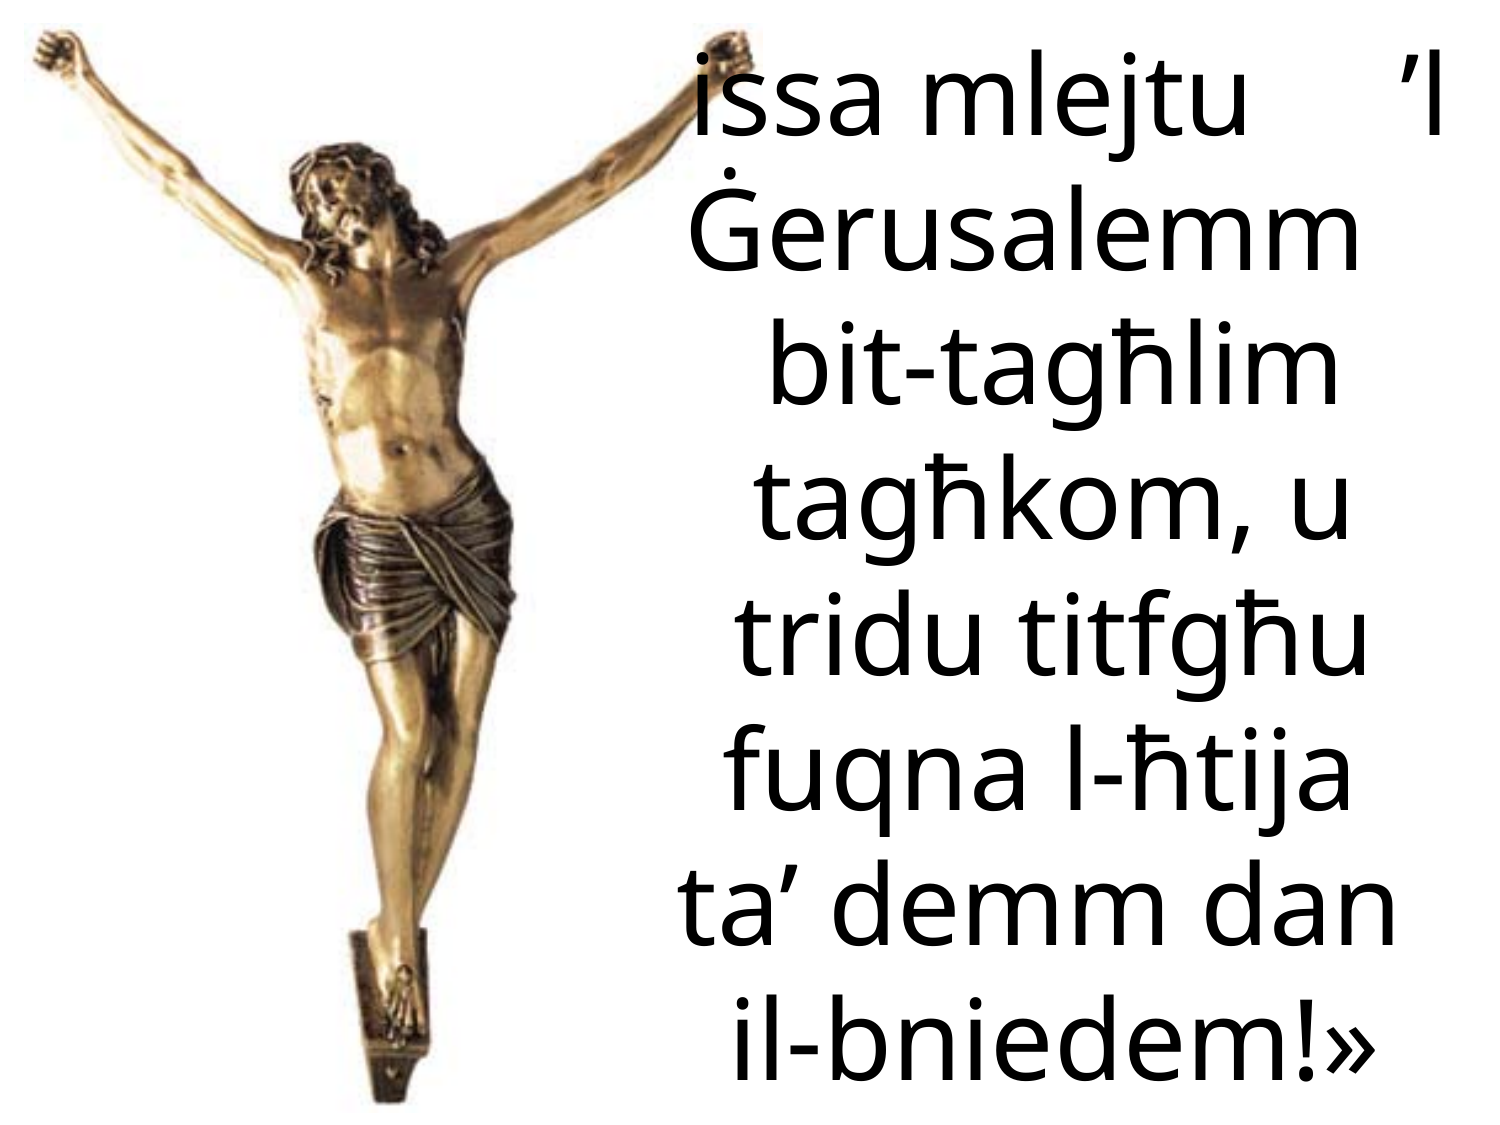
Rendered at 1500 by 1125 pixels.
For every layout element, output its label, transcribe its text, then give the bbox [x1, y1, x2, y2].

title issa mlejtu ’l Ġerusalemm bit-tagħlim tagħkom, u tridu titfgħu fuqna l-ħtija ta’ demm dan il-bniedem!» [637, 0, 1472, 1125]
picture [24, 23, 763, 1113]
